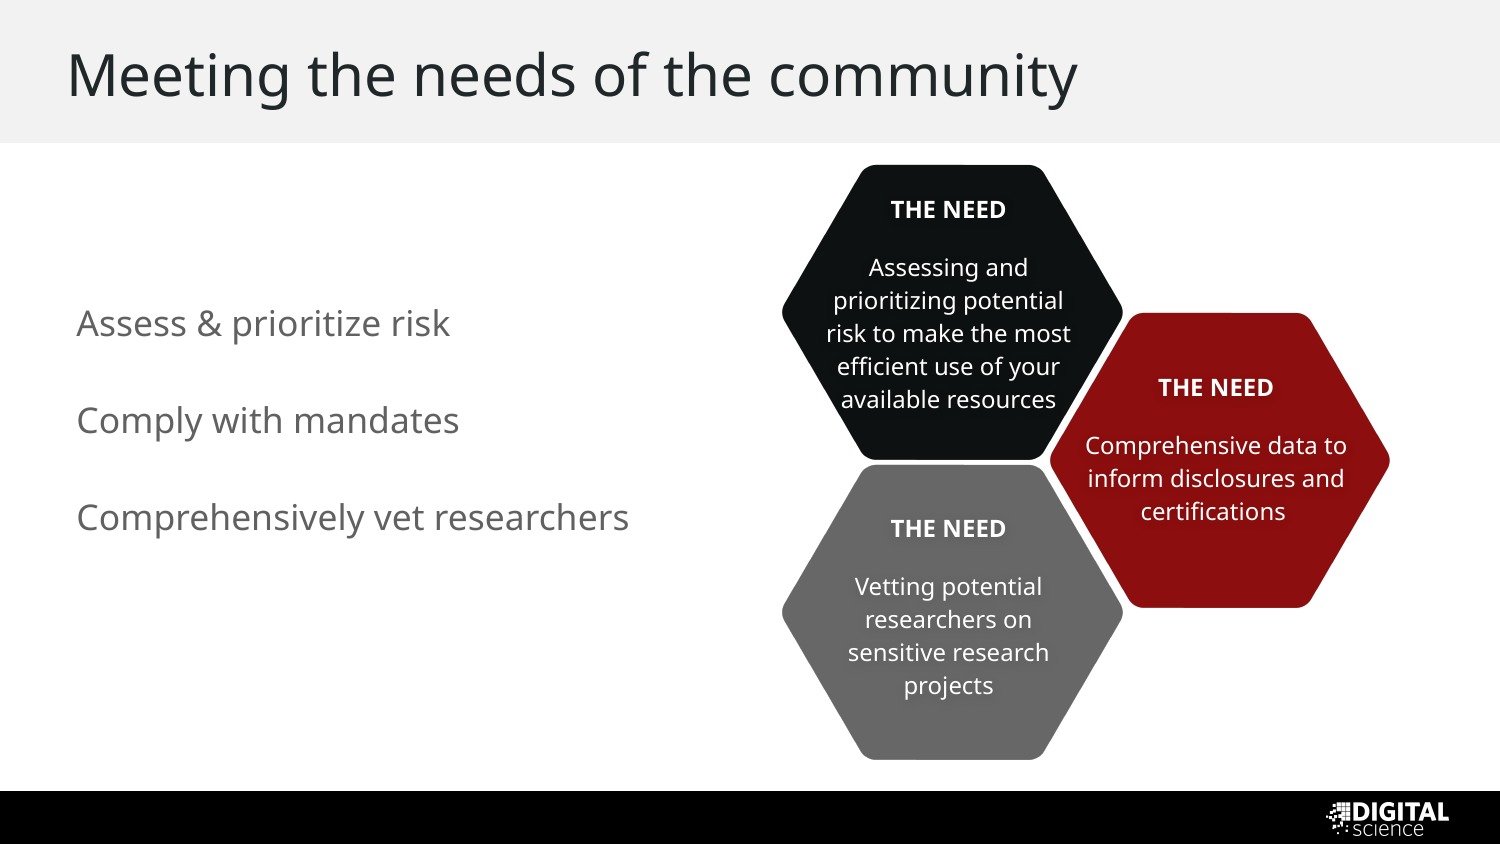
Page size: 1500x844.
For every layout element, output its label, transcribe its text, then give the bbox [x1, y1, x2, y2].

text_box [1046, 304, 1393, 623]
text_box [779, 457, 1125, 776]
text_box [779, 156, 1125, 456]
list Assess & prioritize risk Comply with mandates Comprehensively vet researchers [61, 264, 678, 583]
picture [1326, 802, 1449, 836]
title Meeting the needs of the community [51, 23, 1449, 117]
